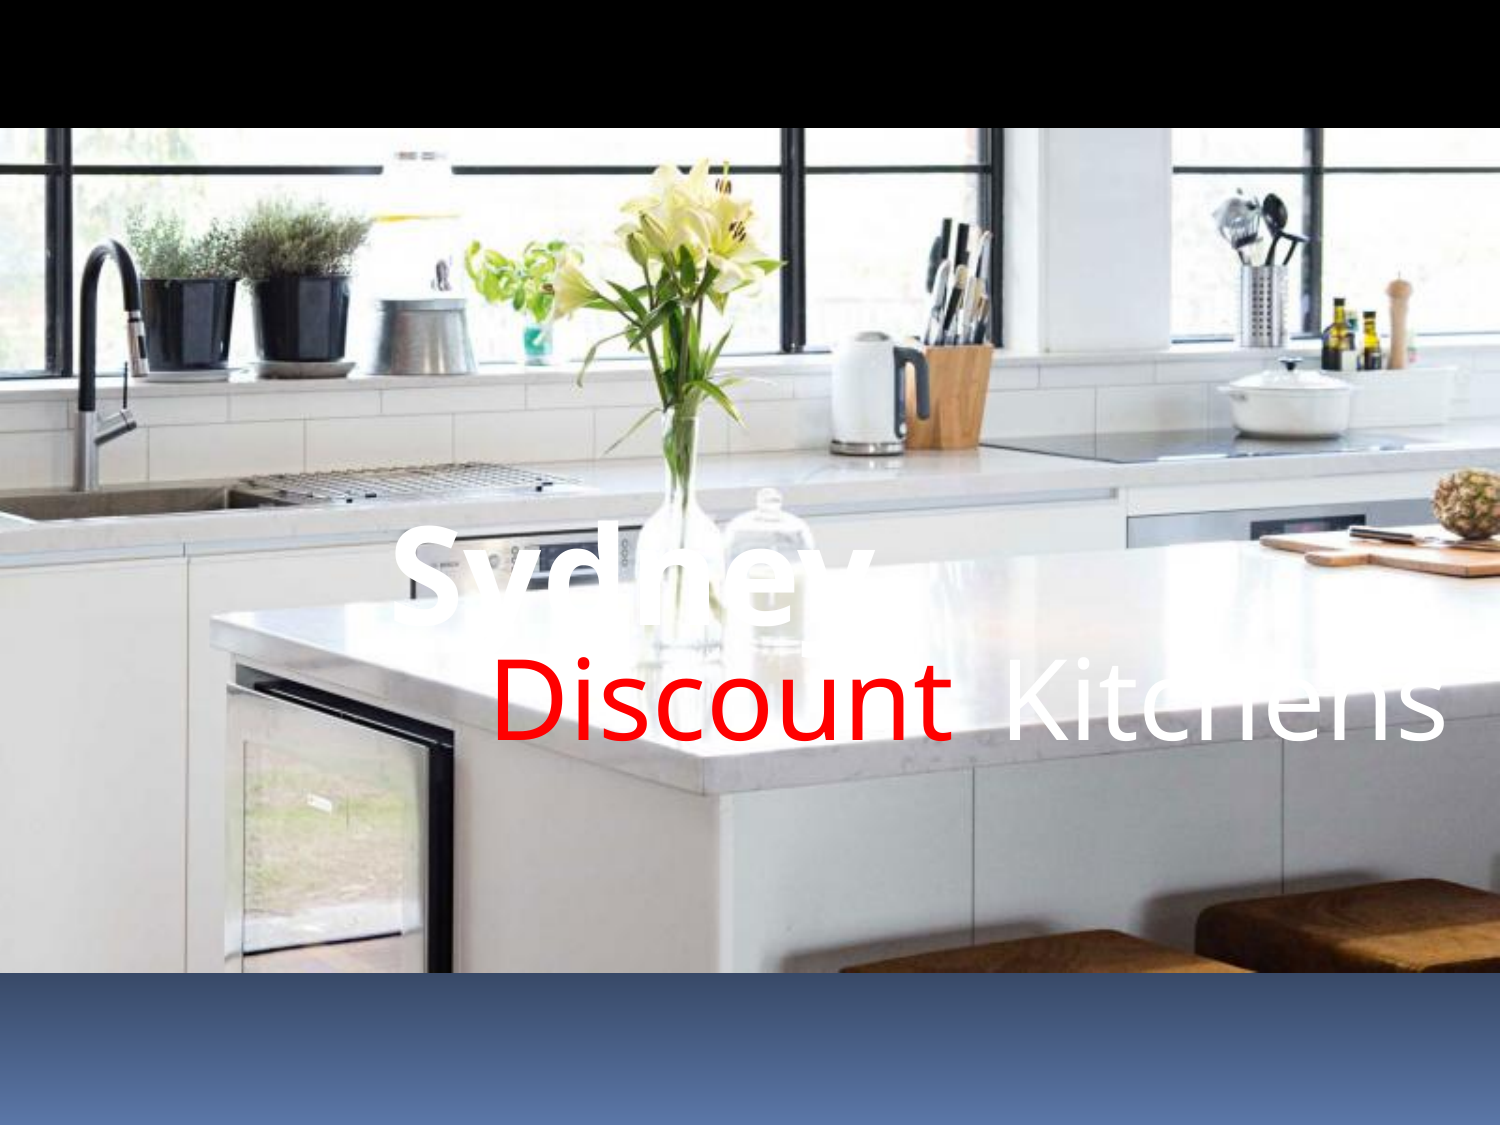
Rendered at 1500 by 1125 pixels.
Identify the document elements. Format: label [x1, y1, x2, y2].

picture [0, 128, 1500, 974]
